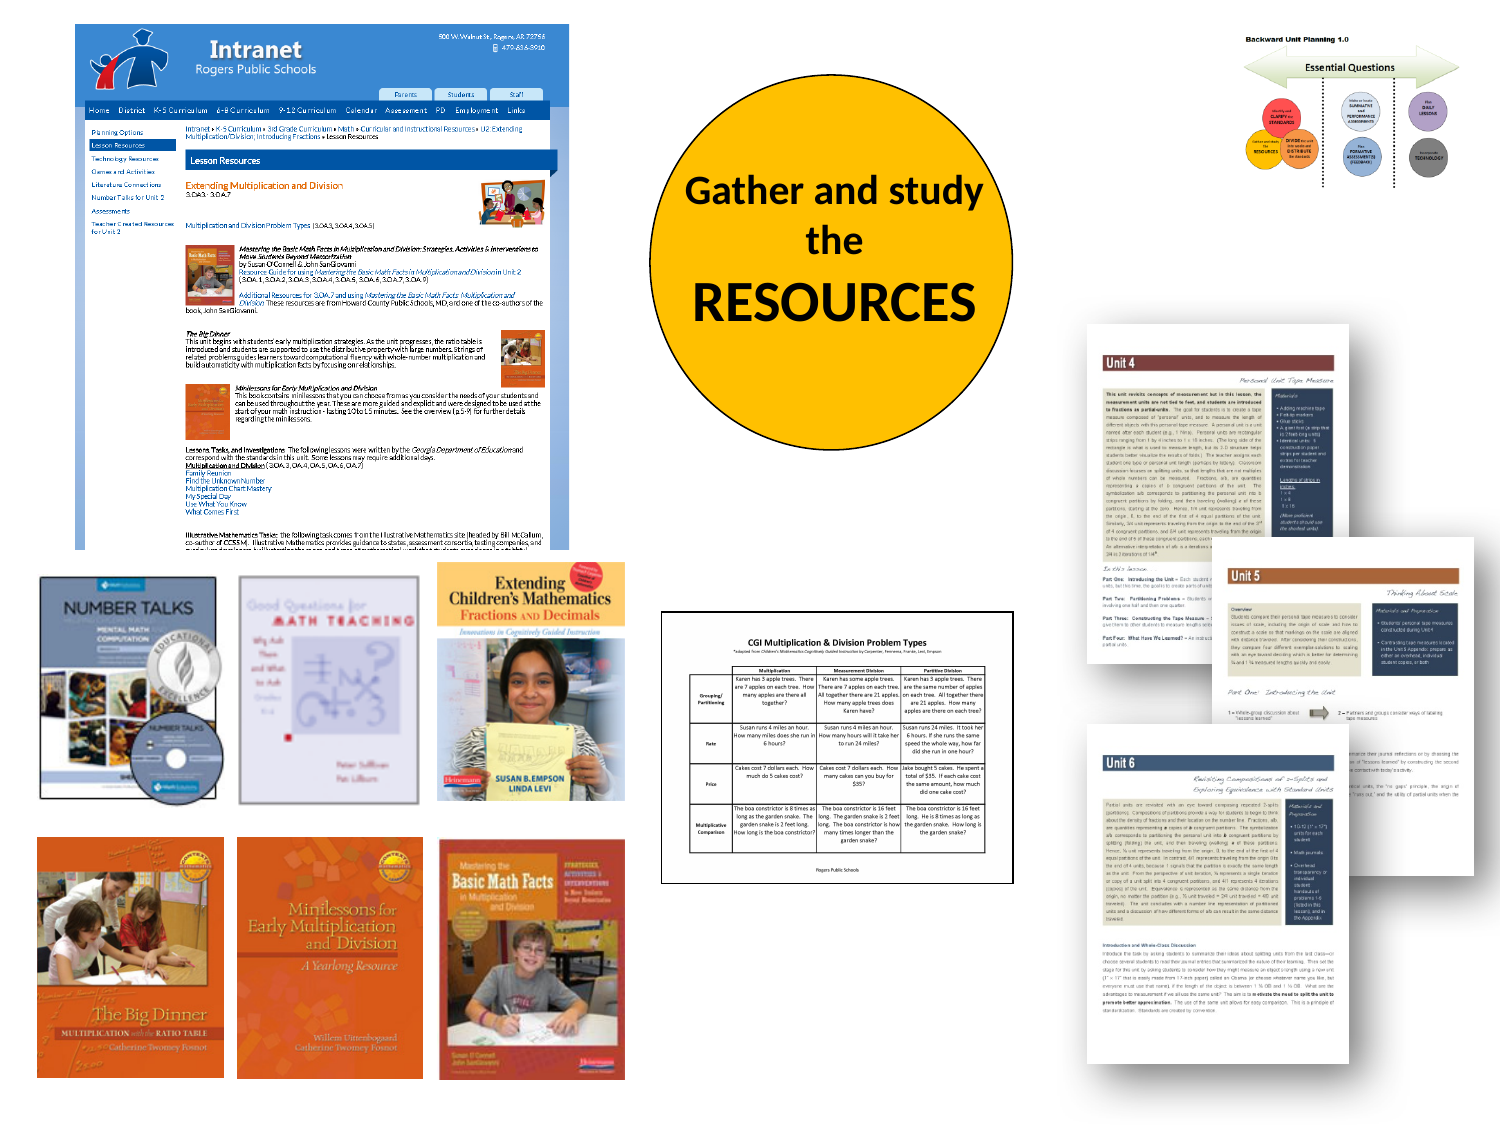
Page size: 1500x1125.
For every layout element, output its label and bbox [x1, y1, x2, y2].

picture [1087, 324, 1475, 1064]
picture [662, 612, 1013, 884]
picture [437, 562, 626, 801]
picture [37, 574, 226, 808]
text_box [649, 74, 1013, 451]
picture [237, 837, 424, 1079]
picture [74, 24, 570, 551]
picture [1237, 24, 1476, 202]
picture [37, 837, 224, 1078]
picture [237, 574, 426, 808]
picture [437, 837, 625, 1081]
